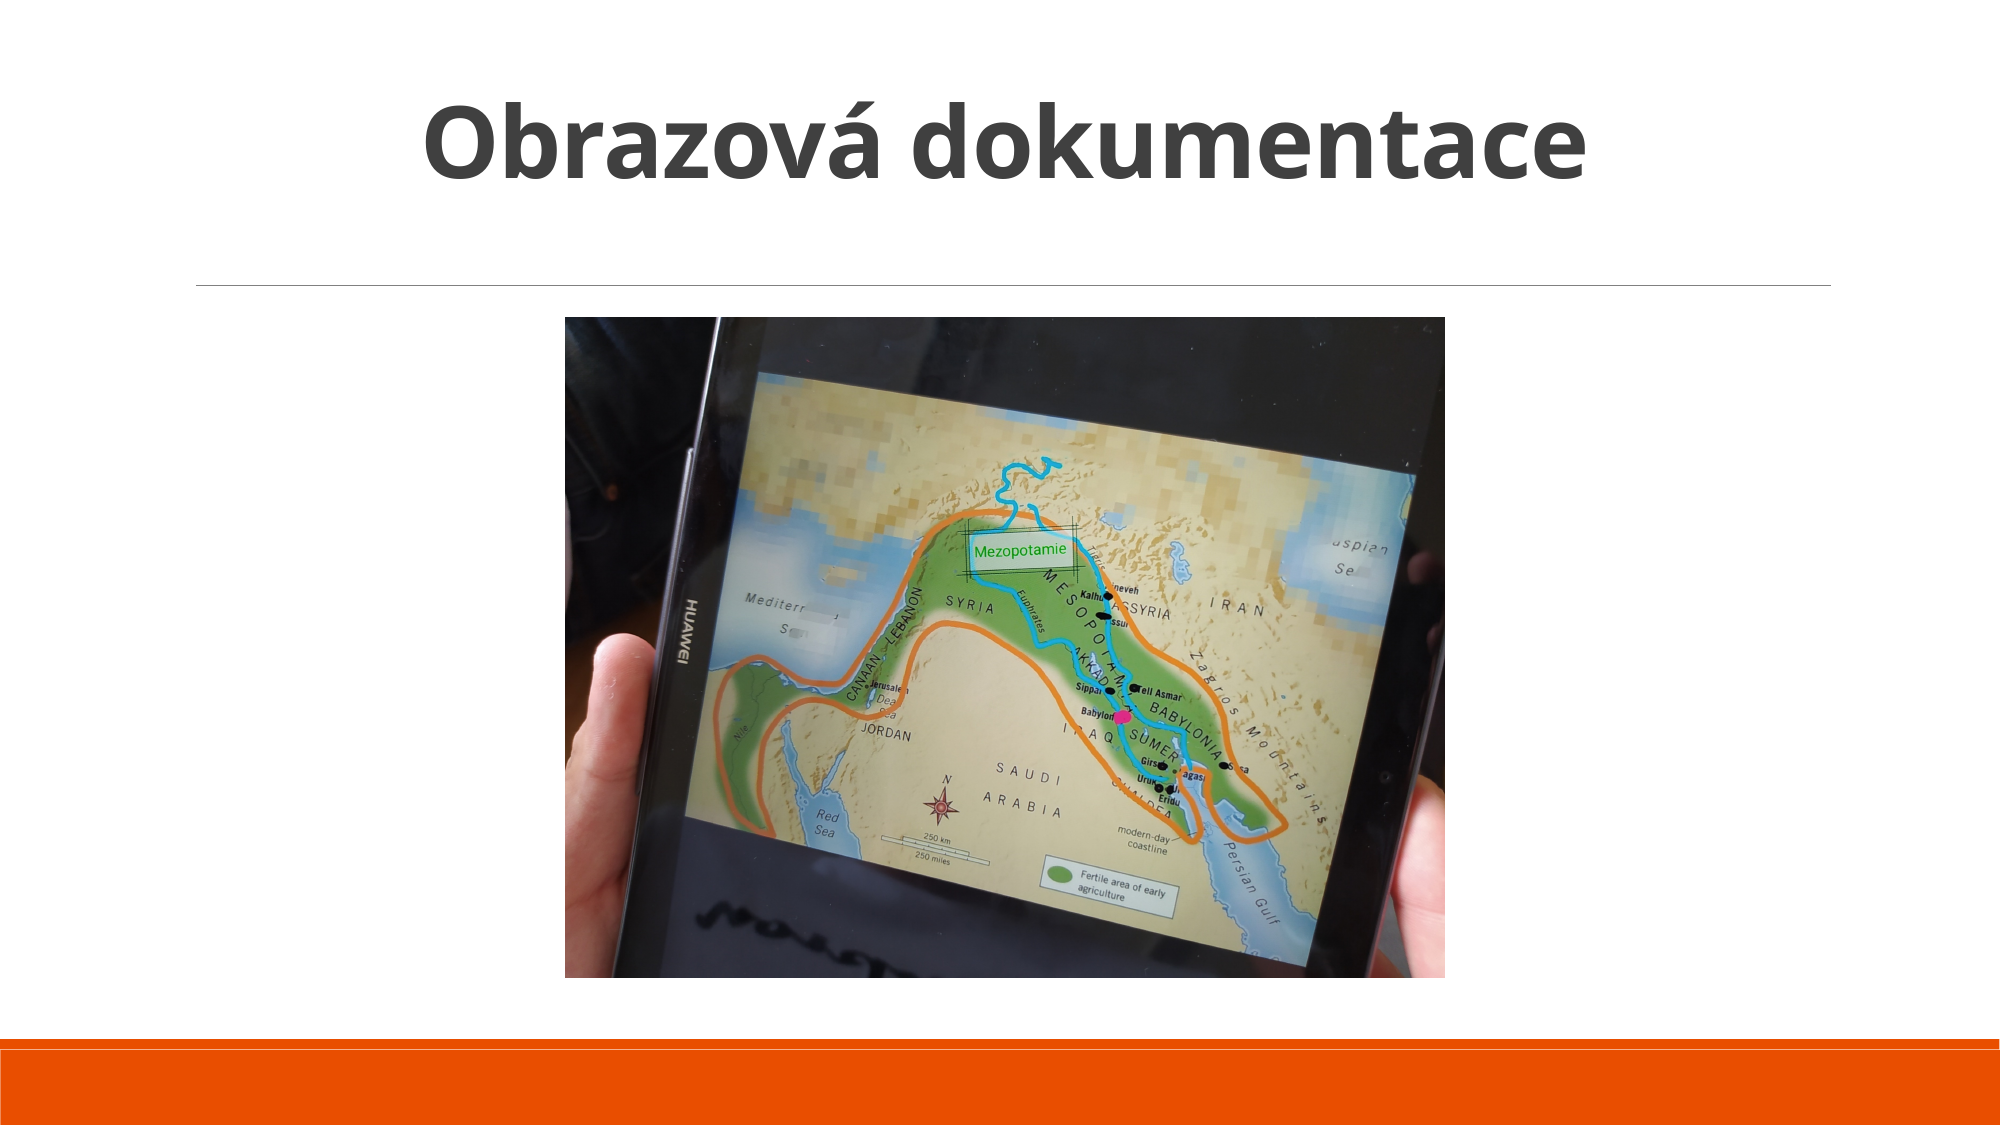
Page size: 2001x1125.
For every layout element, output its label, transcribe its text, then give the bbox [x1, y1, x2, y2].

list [564, 317, 1446, 979]
title Obrazová dokumentace [180, 47, 1830, 207]
